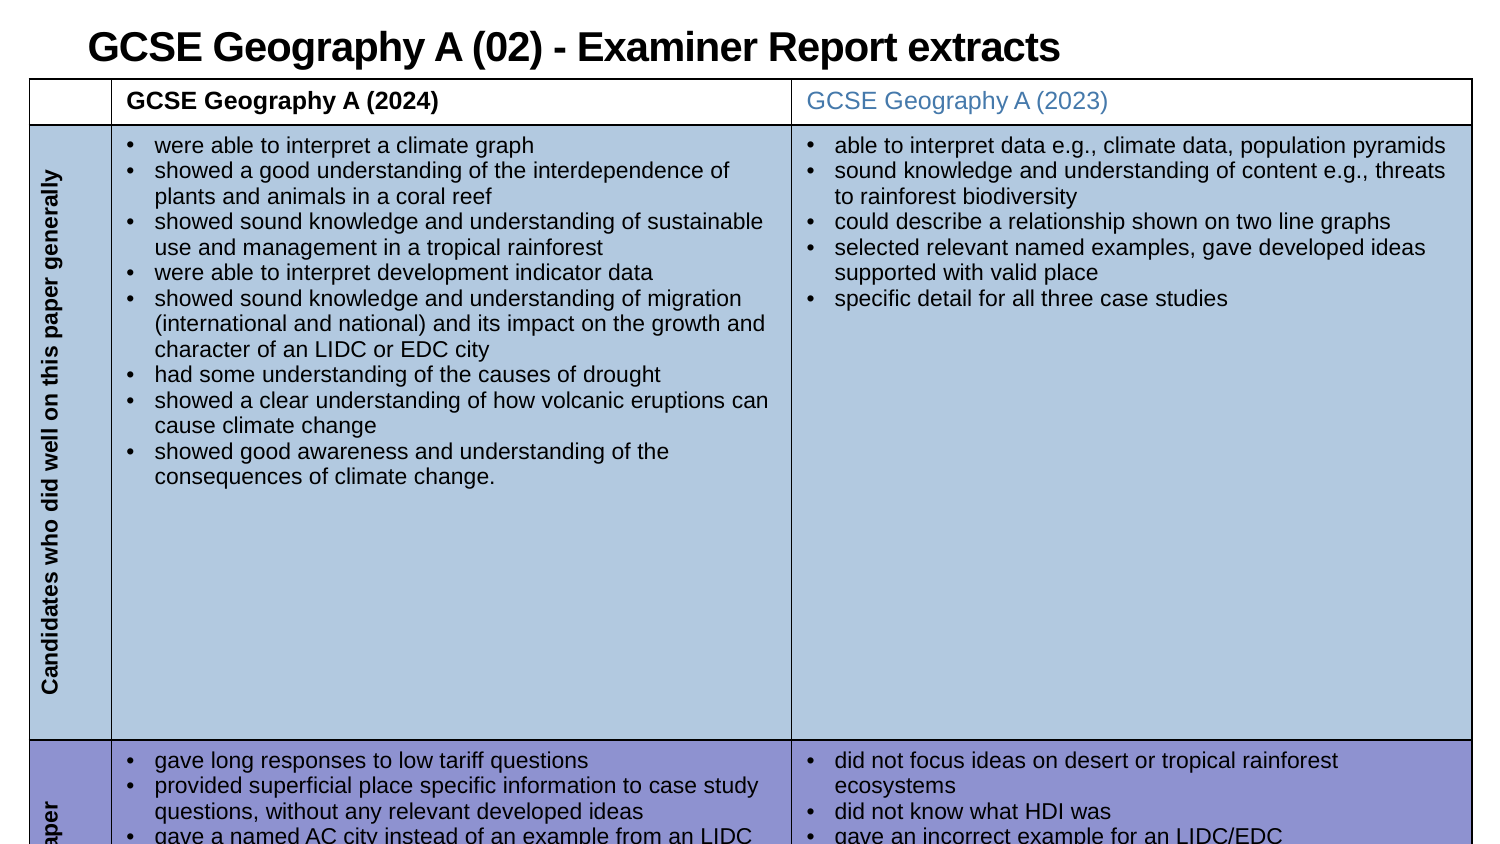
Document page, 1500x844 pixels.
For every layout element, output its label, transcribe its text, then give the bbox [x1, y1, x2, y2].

table_cell able to interpret data e.g., climate data, population pyramids sound knowledge and understanding of content e.g., threats to rainforest biodiversity could describe a relationship shown on two line graphs selected relevant named examples, gave developed ideas supported with valid place specific detail for all three case studies [792, 126, 1471, 739]
table_cell were able to interpret a climate graph showed a good understanding of the interdependence of plants and animals in a coral reef showed sound knowledge and understanding of sustainable use and management in a tropical rainforest were able to interpret development indicator data showed sound knowledge and understanding of migration (international and national) and its impact on the growth and character of an LIDC or EDC city had some understanding of the causes of drought showed a clear understanding of how volcanic eruptions can cause climate change showed good awareness and understanding of the consequences of climate change. [112, 126, 791, 739]
table_cell did not focus ideas on desert or tropical rainforest ecosystems did not know what HDI was gave an incorrect example for an LIDC/EDC country did not understand the causes and consequences of climate change gave only simple ideas for the impact of a drought event did not attempt more challenging questions [792, 741, 1471, 844]
list GCSE Geography A (02) - Examiner Report extracts [87, 20, 1405, 71]
table_cell Candidates who did well on this paper generally [30, 126, 111, 739]
table_header [30, 80, 111, 124]
table_header GCSE Geography A (2024) [112, 80, 791, 124]
table_header GCSE Geography A (2023) [792, 80, 1471, 124]
table_cell gave long responses to low tariff questions provided superficial place specific information to case study questions, without any relevant developed ideas gave a named AC city instead of an example from an LIDC or EDC gave a named LIDC or EDC country instead of a named city did not attempt more challenging medium and high tariff questions. [112, 741, 791, 844]
table_cell Candidates who did less well on this paper generally [30, 741, 111, 844]
